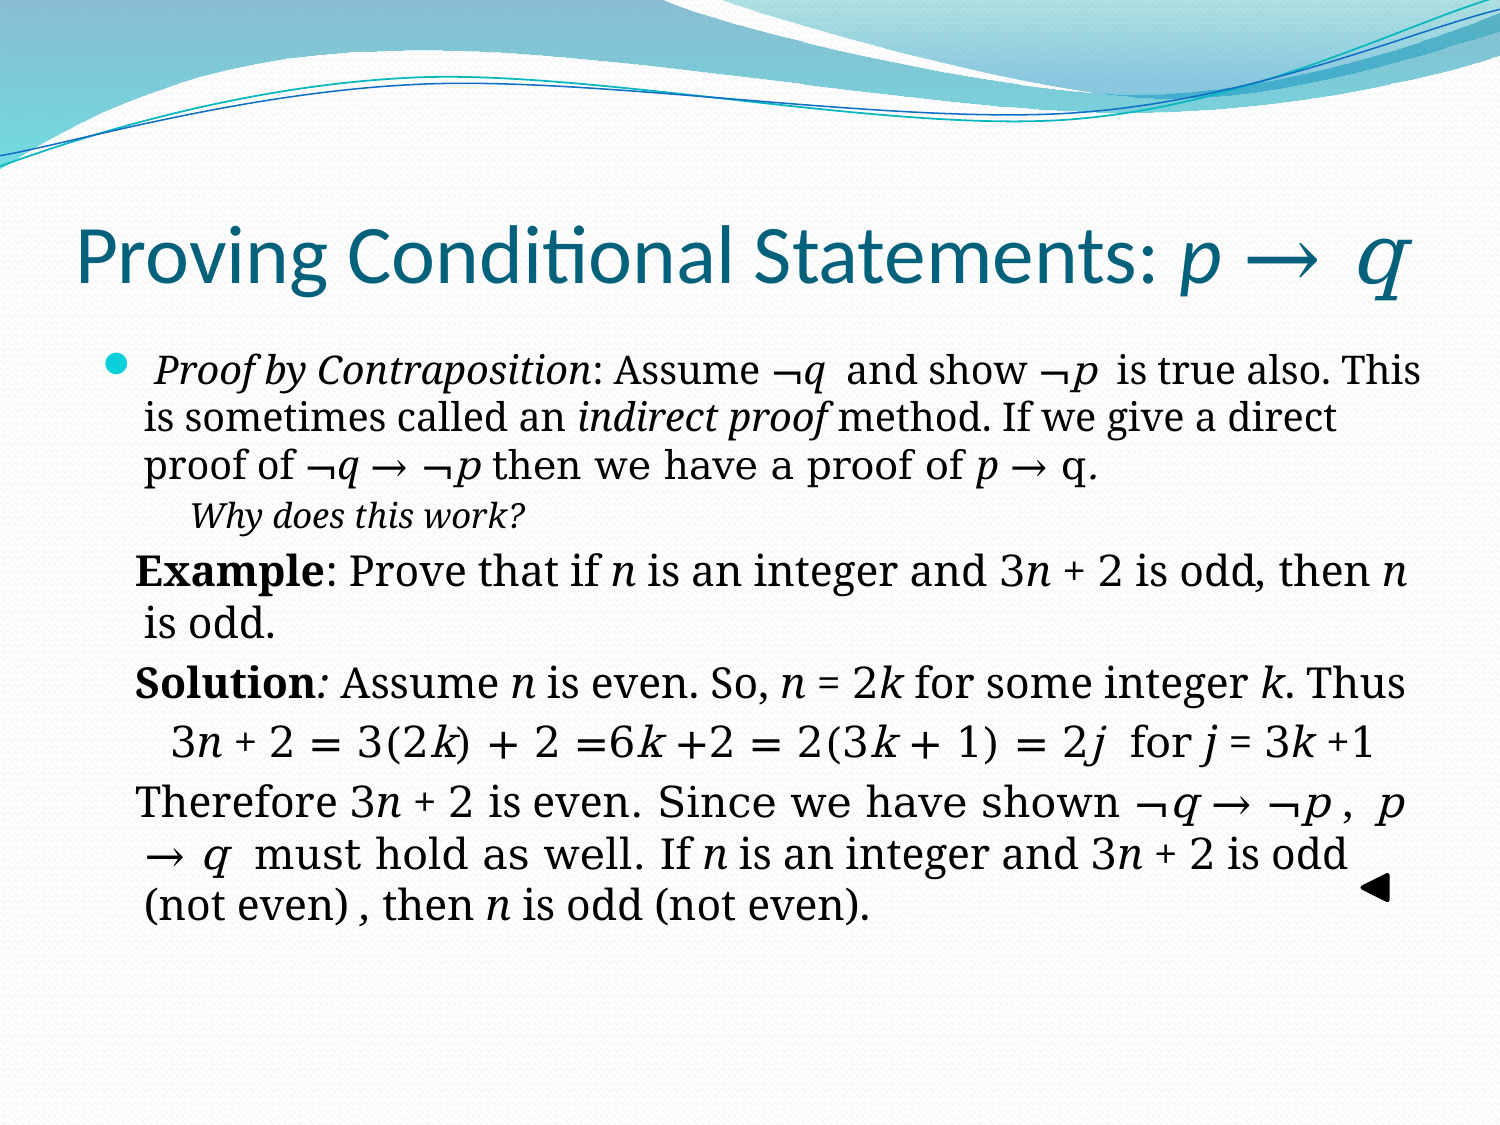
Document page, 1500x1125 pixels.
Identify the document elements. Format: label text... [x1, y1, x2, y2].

title Proving Conditional Statements: p → q [75, 112, 1425, 300]
text_box [1360, 873, 1390, 902]
list Proof by Contraposition: Assume ¬q and show ¬p is true also. This is sometimes called an indirect proof method. If we give a direct proof of ¬q → ¬p then we have a proof of p → q. Why does this work? Example: Prove that if n is an integer and 3n + 2 is odd, then n is odd. Solution: Assume n is even. So, n = 2k for some integer k. Thus 3n + 2 = 3(2k) + 2 =6k +2 = 2(3k + 1) = 2j for j = 3k +1 Therefore 3n + 2 is even. Since we have shown ¬q → ¬p , p → q must hold as well. If n is an integer and 3n + 2 is odd (not even) , then n is odd (not even). [87, 337, 1438, 1080]
